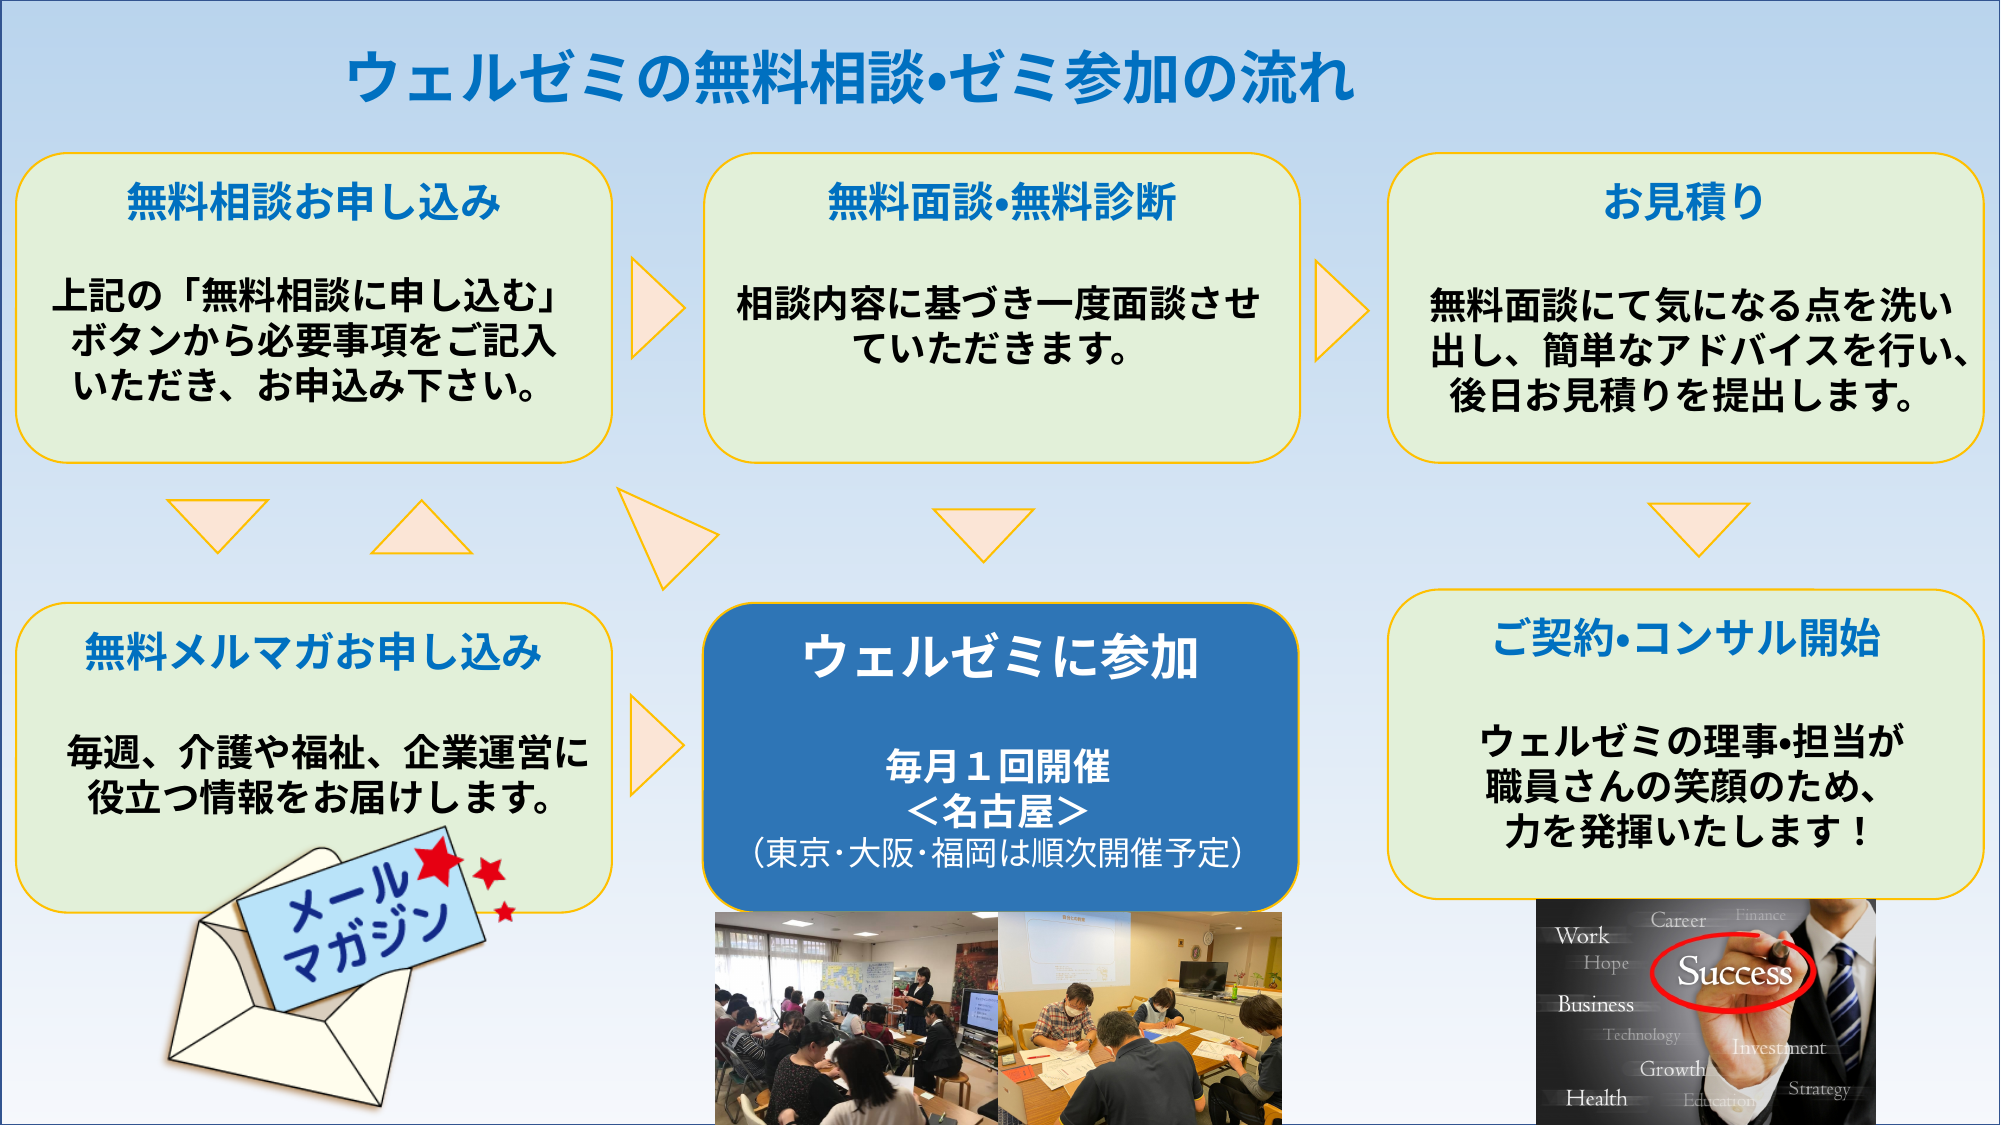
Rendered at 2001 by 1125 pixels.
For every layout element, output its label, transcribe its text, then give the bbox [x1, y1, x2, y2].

text_box [1314, 258, 1371, 364]
text_box 毎週、介護や福祉、企業運営に役立つ情報をお届けします。 [30, 707, 629, 962]
text_box [165, 499, 271, 555]
text_box ご契約・コンサル開始 [1386, 588, 1985, 871]
picture [1536, 899, 1876, 1125]
text_box 無料メルマガお申し込み [14, 601, 613, 898]
picture [715, 912, 1282, 1125]
text_box 相談内容に基づき一度面談させていただきます。 [700, 258, 1299, 513]
text_box ウェルゼミの無料相談・ゼミ参加の流れ [329, 34, 1527, 119]
text_box 上記の「無料相談に申し込む」ボタンから必要事項をご記入 いただき、お申込み下さい。 [15, 251, 613, 505]
text_box [369, 498, 475, 555]
text_box 無料面談・無料診断 [703, 152, 1302, 426]
text_box [630, 255, 687, 361]
text_box ウェルゼミに参加 [701, 601, 1300, 875]
text_box [615, 486, 721, 592]
text_box [1646, 502, 1752, 559]
text_box [931, 508, 1037, 564]
text_box 無料相談お申し込み [15, 152, 613, 285]
text_box ウェルゼミの理事・担当が 職員さんの笑顔のため、 力を発揮いたします！ [1392, 697, 1991, 951]
text_box [0, 0, 2000, 1125]
text_box 無料面談にて気になる点を洗い出し、簡単なアドバイスを行い、後日お見積りを提出します。 [1392, 260, 1991, 515]
text_box [629, 692, 686, 798]
text_box お見積り [1386, 152, 1985, 434]
picture [153, 823, 522, 1125]
text_box 毎月１回開催 ＜名古屋＞ （東京･大阪･福岡は順次開催予定） [699, 721, 1298, 966]
